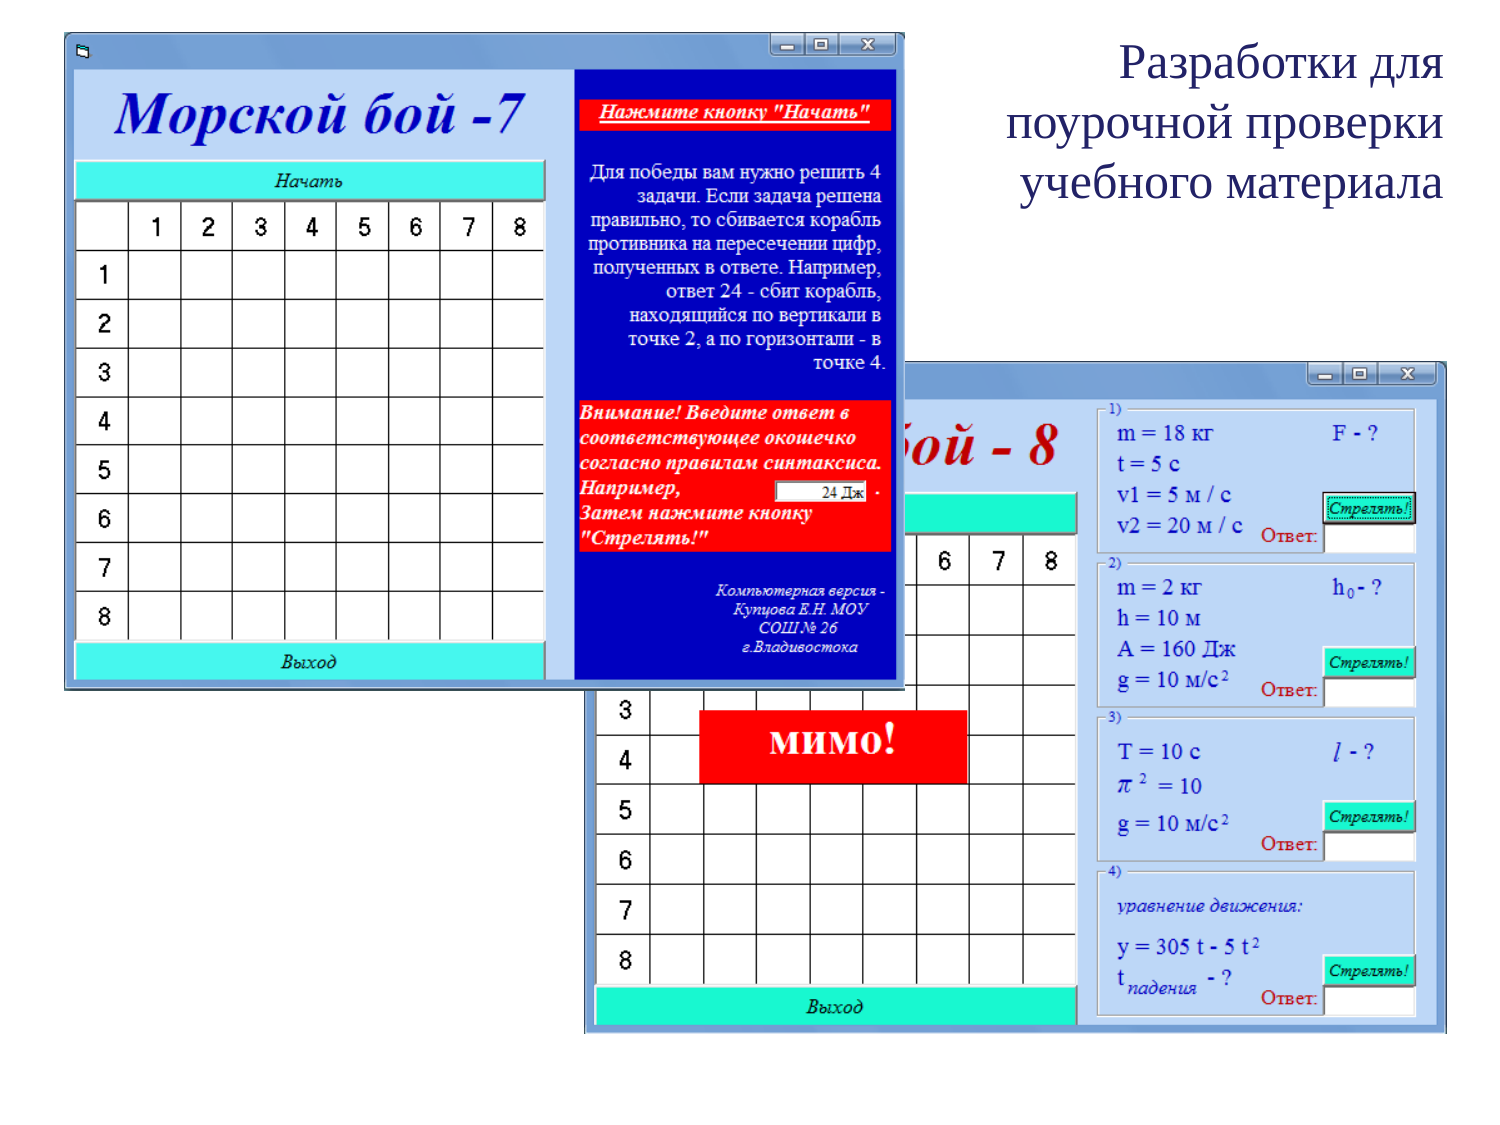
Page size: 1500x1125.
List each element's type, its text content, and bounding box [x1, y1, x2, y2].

picture [64, 32, 1447, 1034]
text_box Разработки для поурочной проверки учебного материала [915, 20, 1459, 216]
